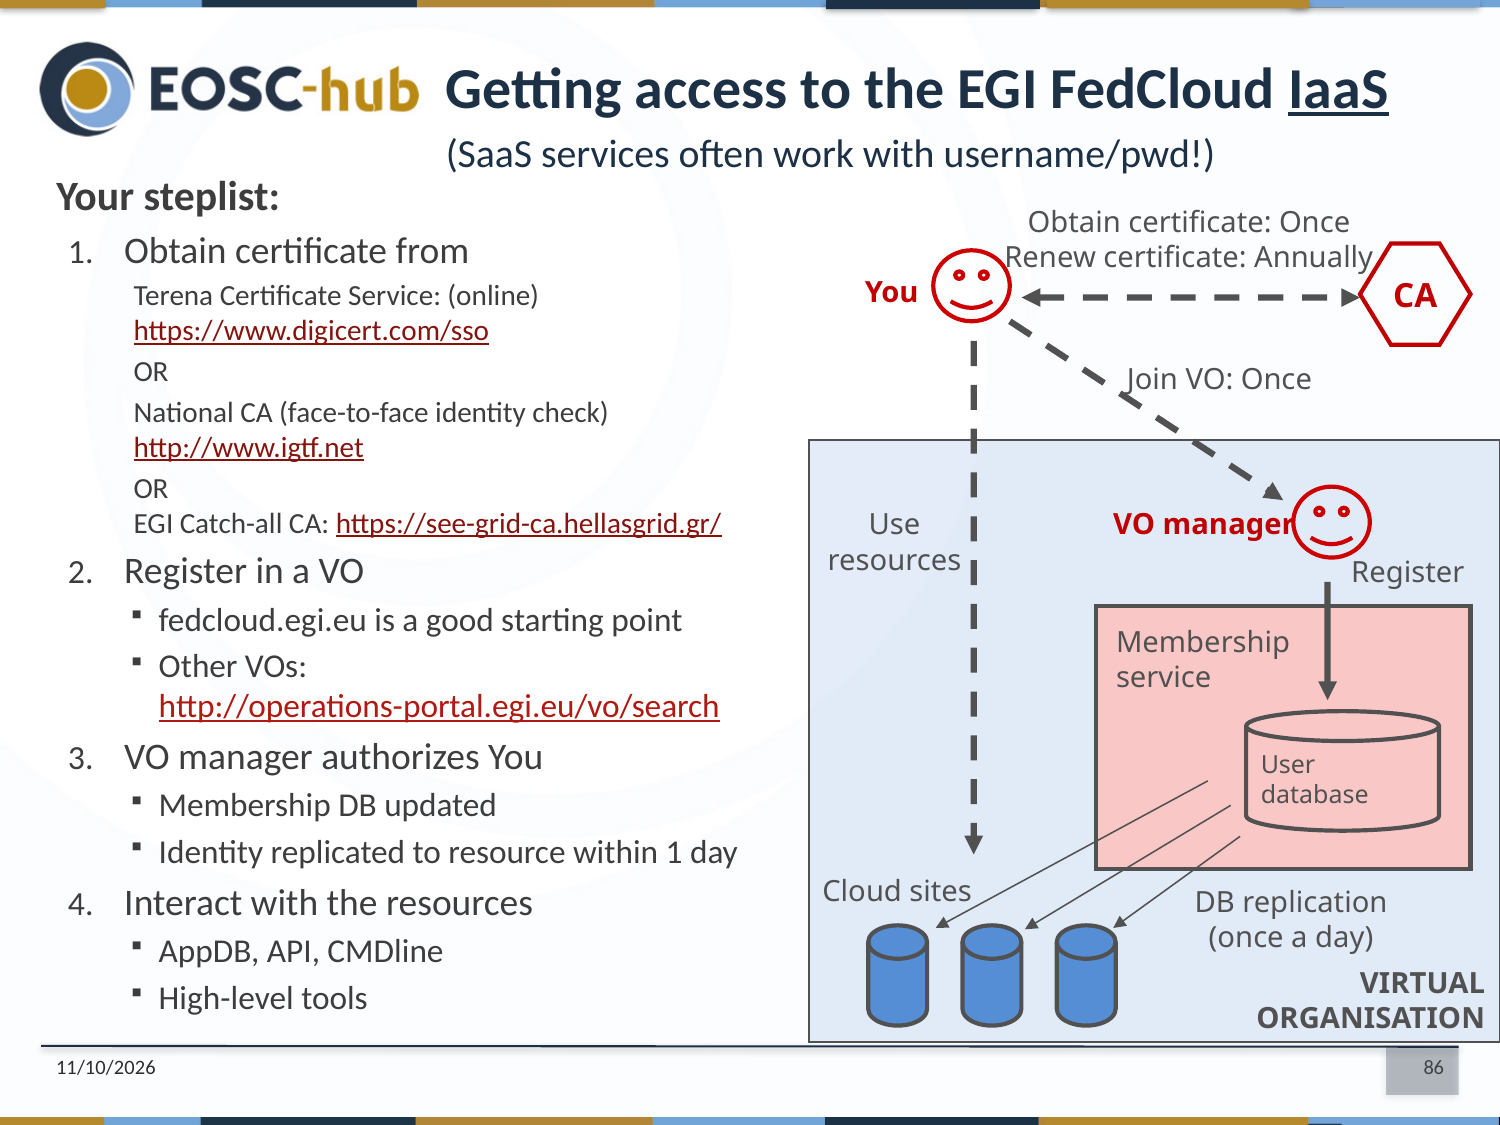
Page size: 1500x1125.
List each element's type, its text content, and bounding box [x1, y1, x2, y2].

list Getting access to the EGI FedCloud IaaS (SaaS services often work with username/pwd!) [431, 42, 1489, 185]
text_box Join VO: Once [1110, 353, 1329, 404]
text_box [1345, 291, 1361, 304]
text_box Cloud sites [800, 864, 998, 915]
text_box [967, 842, 980, 855]
slide_number 86 [1074, 1046, 1459, 1094]
text_box VO manager [1098, 498, 1305, 549]
text_box Your steplist: Obtain certificate from Terena Certificate Service: (online) https://www.digicert.com/sso OR National CA (face-to-face identity check) http://www.igtf.net OR EGI Catch-all CA: https://see-grid-ca.hellasgrid.gr/ Register in a VO fedcloud.egi.eu is a good starting point Other VOs:http://operations-portal.egi.eu/vo/search VO manager authorizes You Membership DB updated Identity replicated to resource within 1 day Interact with the resources AppDB, API, CMDline High-level tools [11, 160, 821, 1007]
text_box [1021, 291, 1040, 304]
text_box [1323, 596, 1334, 701]
text_box You [844, 265, 939, 316]
text_box [1293, 486, 1370, 558]
text_box Register [1316, 545, 1499, 596]
text_box [1095, 605, 1471, 870]
text_box [868, 925, 928, 1026]
text_box [1024, 805, 1231, 930]
text_box Use resources [785, 498, 1004, 584]
text_box [935, 780, 1208, 928]
text_box DB replication (once a day) [1128, 876, 1454, 962]
text_box [939, 281, 1010, 322]
text_box [1056, 925, 1116, 1026]
text_box CA [1359, 243, 1471, 345]
picture [0, 0, 1500, 1125]
text_box User database [1246, 711, 1440, 831]
text_box Obtain certificate: Once Renew certificate: Annually [938, 196, 1439, 281]
text_box VIRTUAL ORGANISATION [809, 440, 1500, 1042]
text_box [962, 925, 1022, 1026]
text_box [1113, 915, 1128, 928]
text_box Membership service [1101, 616, 1323, 701]
text_box [1269, 488, 1282, 498]
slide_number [41, 1046, 392, 1094]
